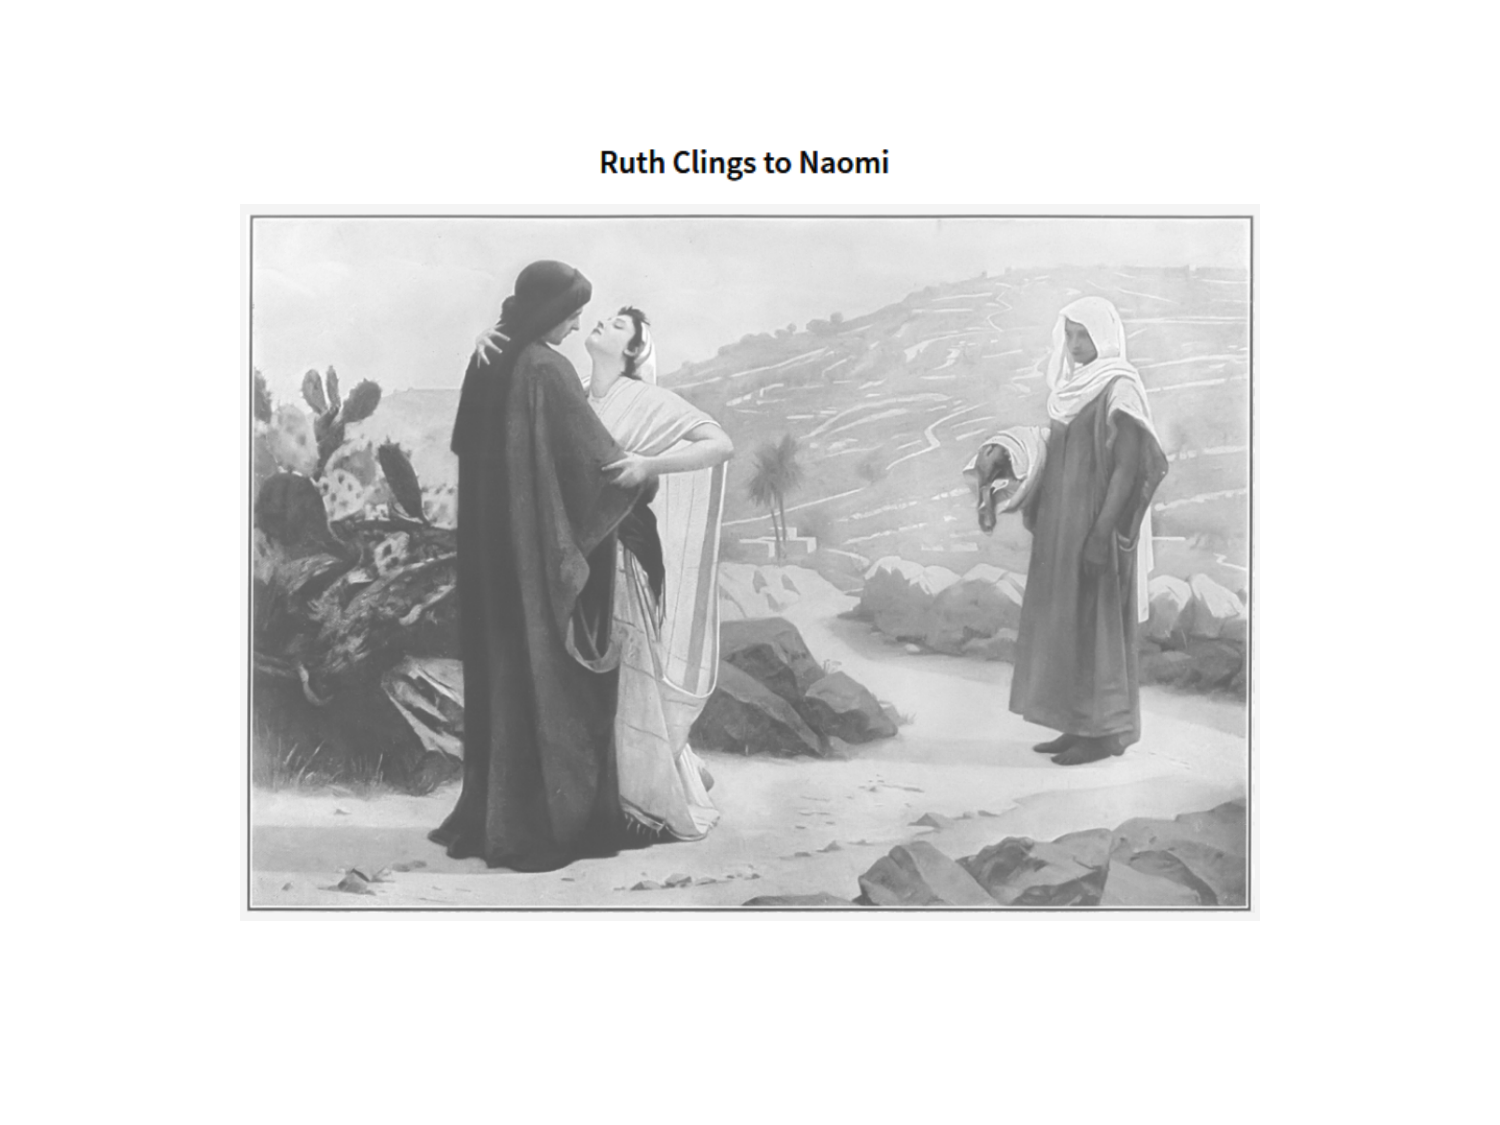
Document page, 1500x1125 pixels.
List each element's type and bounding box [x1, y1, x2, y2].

picture [584, 137, 916, 194]
picture [240, 204, 1260, 921]
